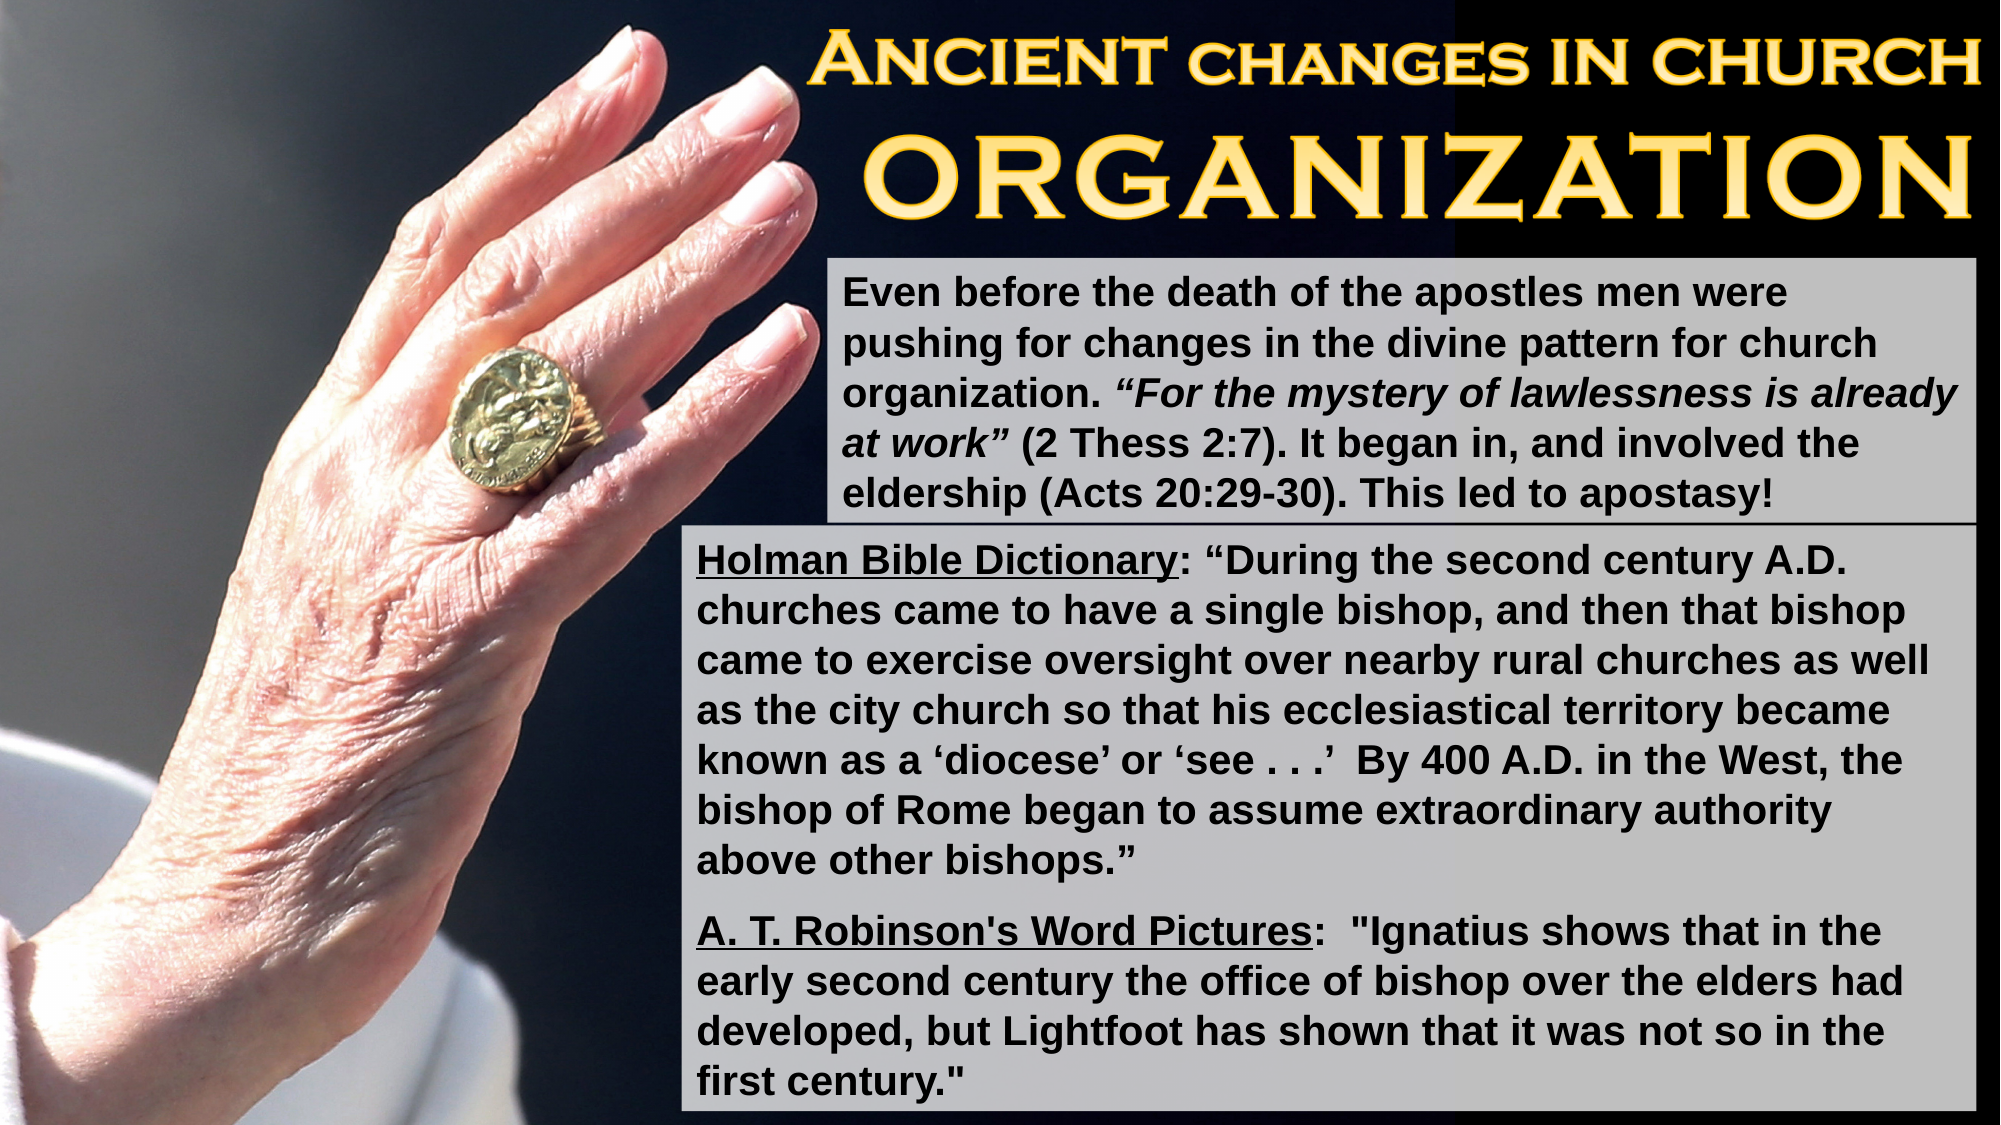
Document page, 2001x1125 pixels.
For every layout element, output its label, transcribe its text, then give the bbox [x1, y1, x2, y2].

picture [0, 0, 2000, 1125]
text_box Holman Bible Dictionary: “During the second century A.D. churches came to have a single bishop, and then that bishop came to exercise oversight over nearby rural churches as well as the city church so that his ecclesiastical territory became known as a ‘diocese’ or ‘see . . .’ By 400 A.D. in the West, the bishop of Rome began to assume extraordinary authority above other bishops.” A. T. Robinson's Word Pictures: "Ignatius shows that in the early second century the office of bishop over the elders had developed, but Lightfoot has shown that it was not so in the first century." [1455, 525, 1977, 1112]
text_box Even before the death of the apostles men were pushing for changes in the divine pattern for church organization. “For the mystery of lawlessness is already at work” (2 Thess 2:7). It began in, and involved the eldership (Acts 20:29-30). This led to apostasy! [1455, 258, 1977, 523]
